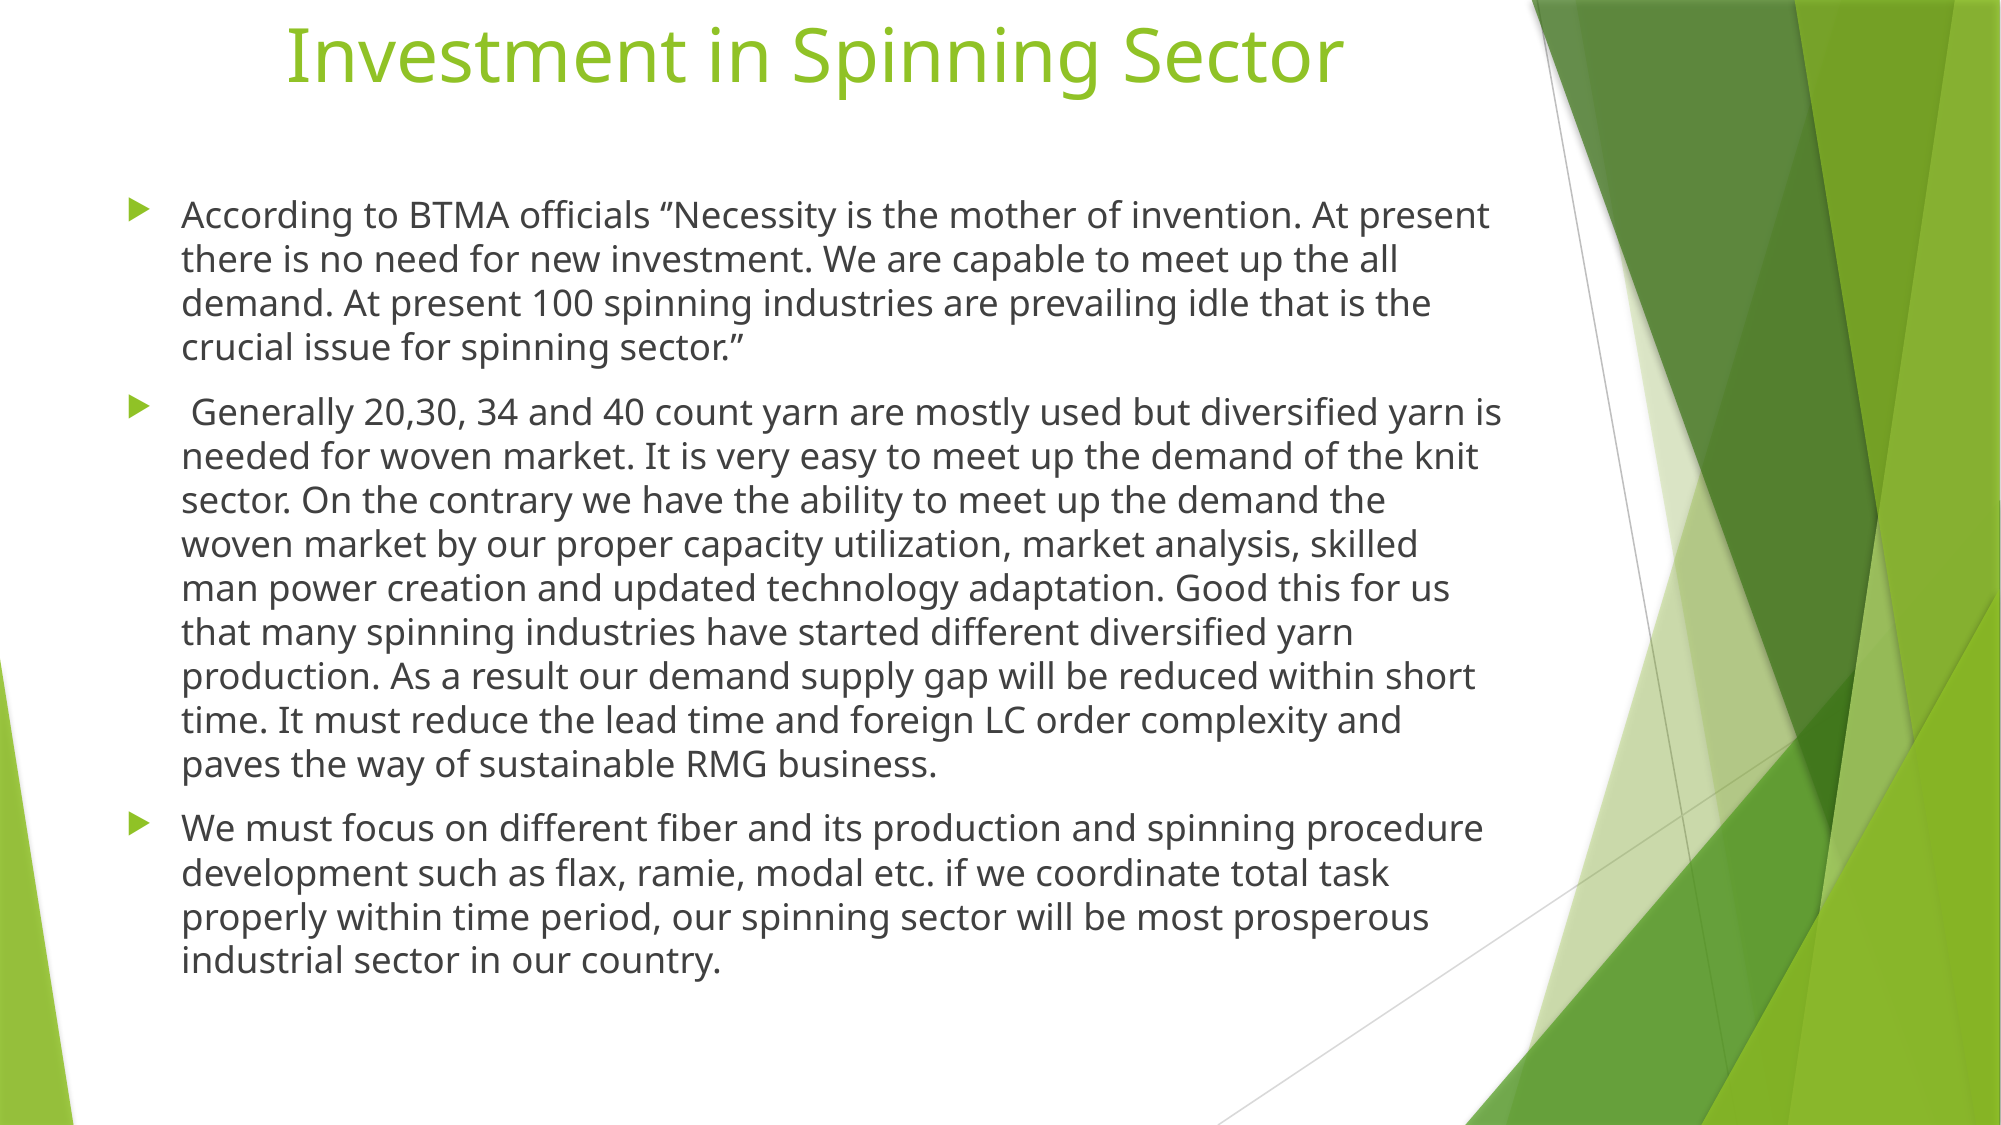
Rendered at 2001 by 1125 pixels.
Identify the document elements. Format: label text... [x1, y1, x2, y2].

title Investment in Spinning Sector [111, 0, 1522, 143]
list According to BTMA officials ‘’Necessity is the mother of invention. At present there is no need for new investment. We are capable to meet up the all demand. At present 100 spinning industries are prevailing idle that is the crucial issue for spinning sector.” Generally 20,30, 34 and 40 count yarn are mostly used but diversified yarn is needed for woven market. It is very easy to meet up the demand of the knit sector. On the contrary we have the ability to meet up the demand the woven market by our proper capacity utilization, market analysis, skilled man power creation and updated technology adaptation. Good this for us that many spinning industries have started different diversified yarn production. As a result our demand supply gap will be reduced within short time. It must reduce the lead time and foreign LC order complexity and paves the way of sustainable RMG business. We must focus on different fiber and its production and spinning procedure development such as flax, ramie, modal etc. if we coordinate total task properly within time period, our spinning sector will be most prosperous industrial sector in our country. [111, 184, 1522, 991]
